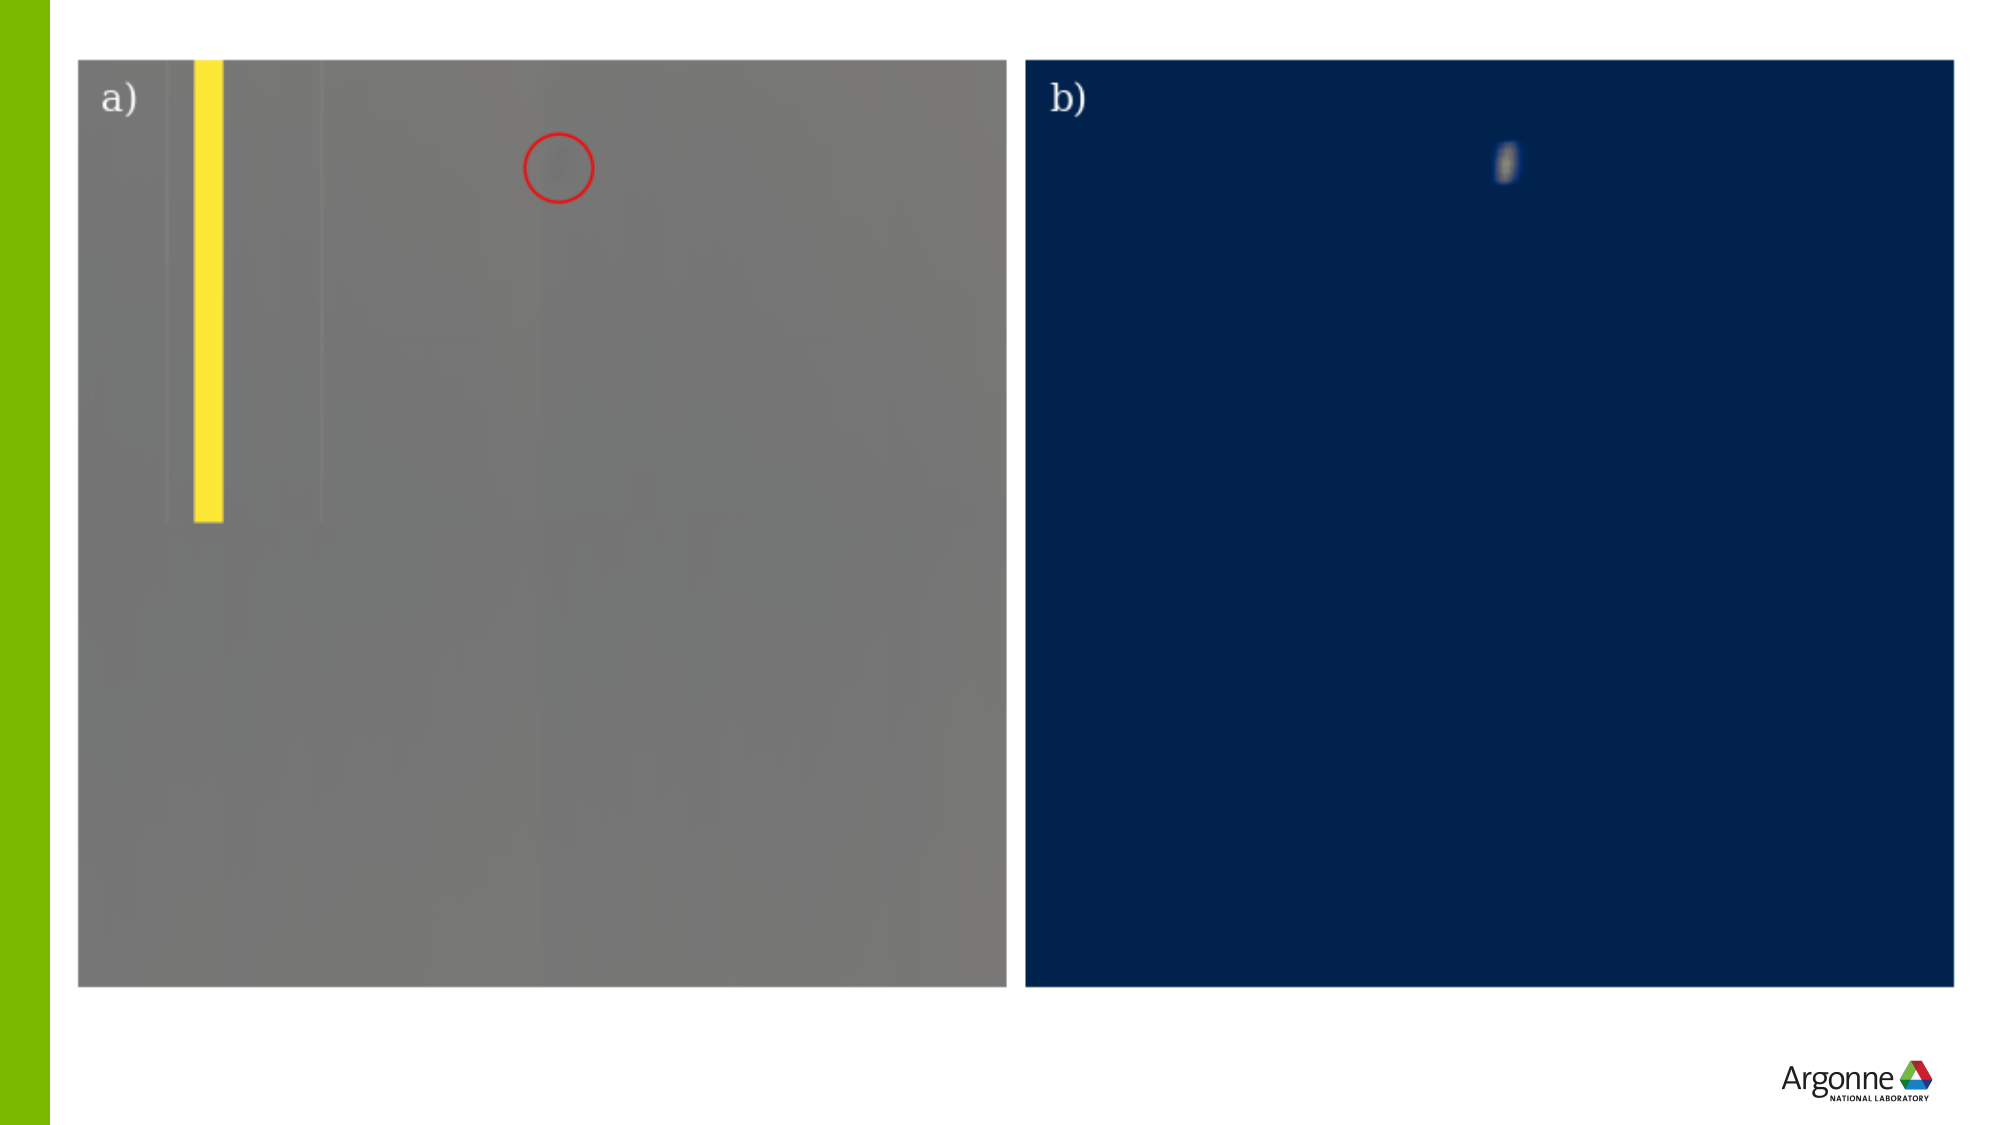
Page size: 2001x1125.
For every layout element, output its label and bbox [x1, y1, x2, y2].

picture [71, 50, 1962, 997]
picture [1774, 1049, 1944, 1111]
